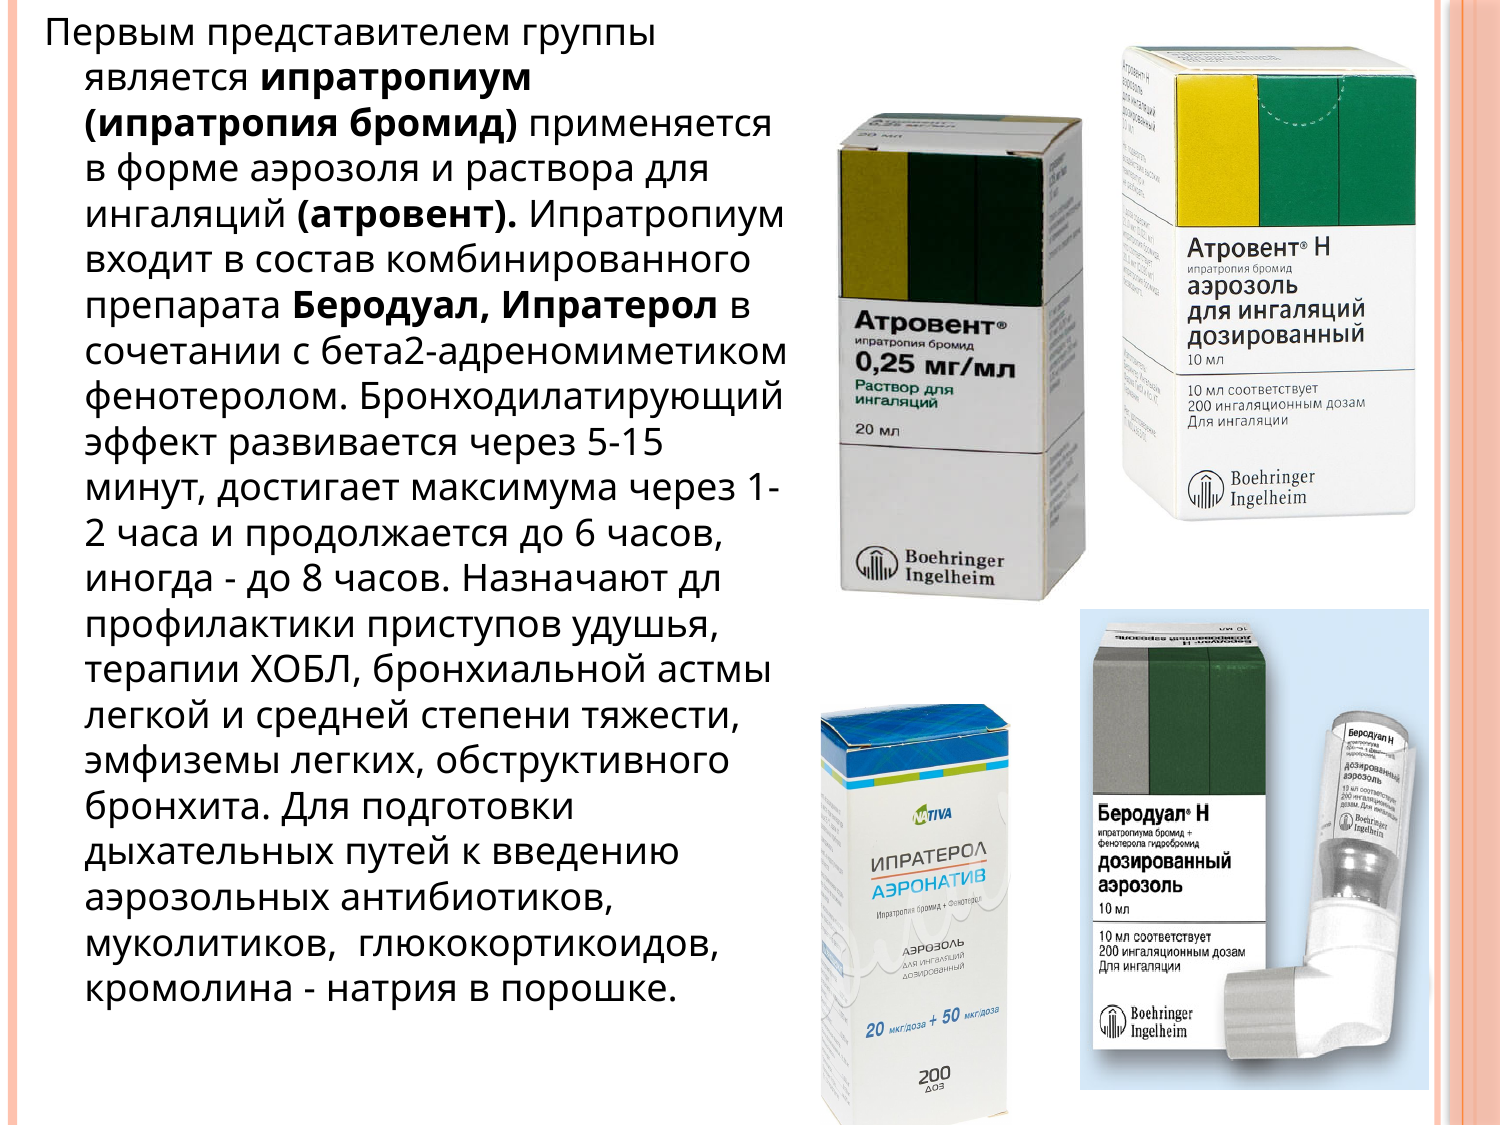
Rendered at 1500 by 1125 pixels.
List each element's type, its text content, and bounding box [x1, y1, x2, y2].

picture [1080, 609, 1429, 1091]
picture [832, 113, 1090, 606]
picture [1115, 42, 1420, 528]
list Первым представителем группы является ипратропиум (ипратропия бромид) применяется в форме аэрозоля и раствора для ингаляций (атровент). Ипратропиум входит в состав комбинированного препарата Беродуал, Ипратерол в сочетании с бета2-адреномиметиком фенотеролом. Бронходилатирующий эффект развивается через 5-15 минут, достигает максимума через 1-2 часа и продолжается до 6 часов, иногда - до 8 часов. Назначают дл профилактики приступов удушья, терапии ХОБЛ, бронхиальной астмы легкой и средней степени тяжести, эмфиземы легких, обструктивного бронхита. Для подготовки дыхательных путей к введению аэрозольных антибиотиков, муколитиков, глюкокортикоидов, кромолина - натрия в порошке. [29, 0, 809, 1125]
picture [820, 703, 1012, 1125]
